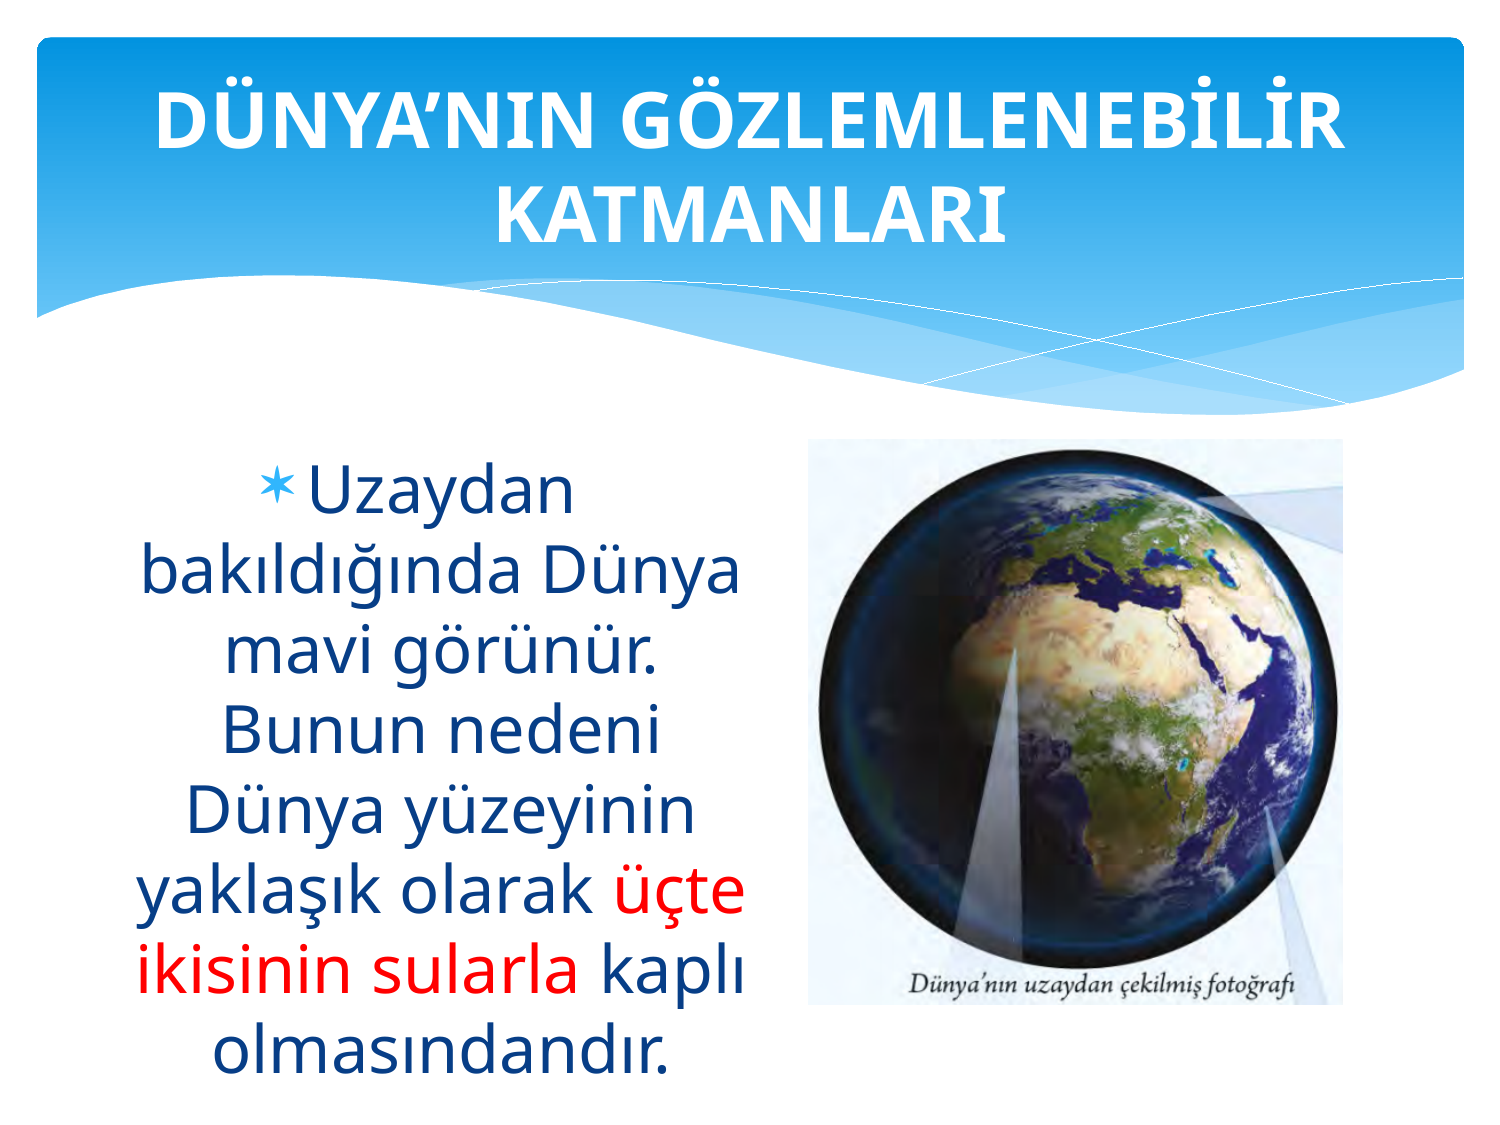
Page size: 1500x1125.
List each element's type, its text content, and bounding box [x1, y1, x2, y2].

title DÜNYA’NIN GÖZLEMLENEBİLİR KATMANLARI [75, 61, 1425, 268]
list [807, 439, 1343, 1006]
list Uzaydan bakıldığında Dünya mavi görünür. Bunun nedeni Dünya yüzeyinin yaklaşık olarak üçte ikisinin sularla kaplı olmasındandır. [53, 439, 786, 1005]
